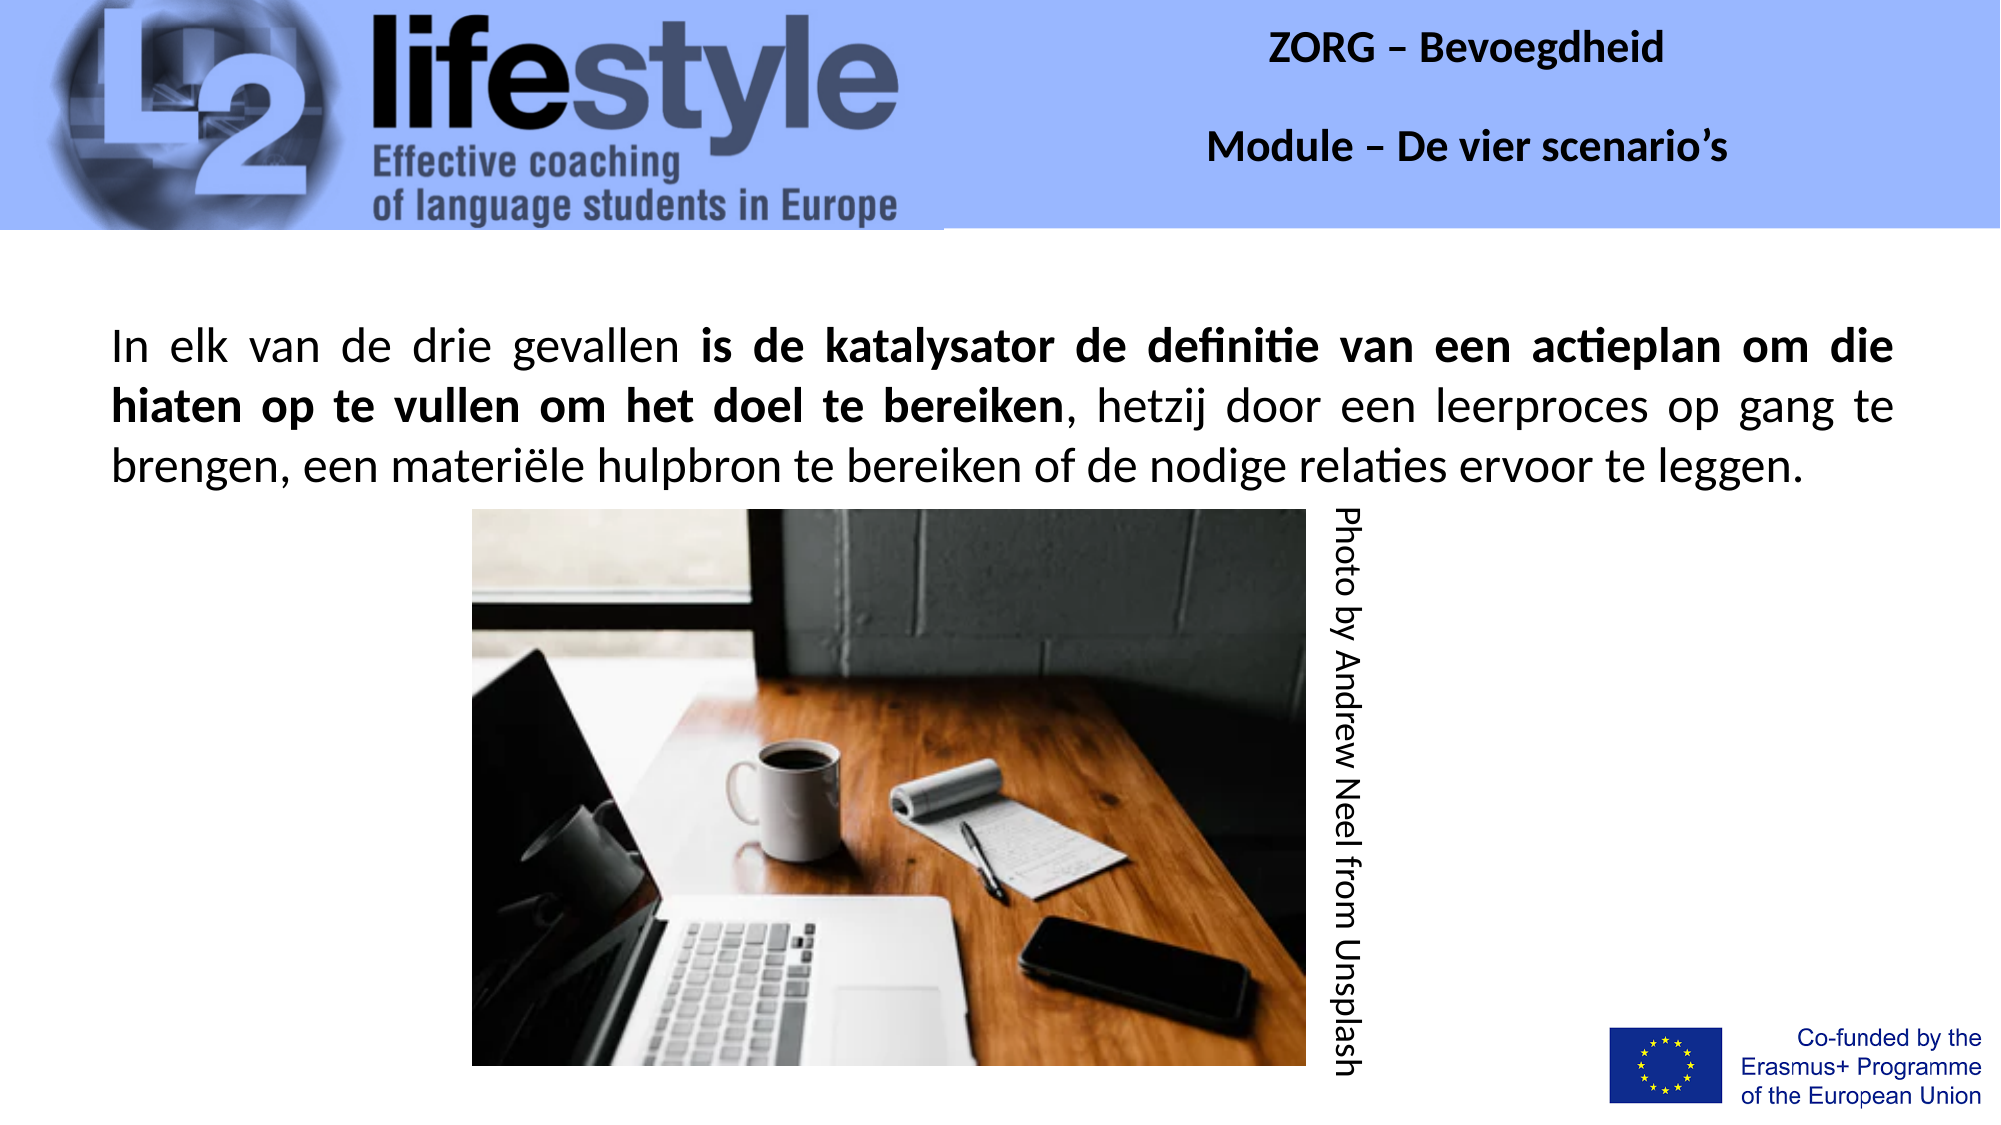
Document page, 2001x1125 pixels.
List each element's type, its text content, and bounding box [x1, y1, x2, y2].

picture [0, 0, 944, 230]
text_box ZORG – Bevoegdheid Module – De vier scenario’s [944, 0, 2000, 229]
text_box In elk van de drie gevallen is de katalysator de definitie van een actieplan om die hiaten op te vullen om het doel te bereiken, hetzij door een leerproces op gang te brengen, een materiële hulpbron te bereiken of de nodige relaties ervoor te leggen. [96, 305, 1910, 492]
picture [472, 509, 1306, 1066]
picture [1586, 1006, 2000, 1125]
text_box Photo by Andrew Neel from Unsplash [1321, 491, 1382, 1102]
